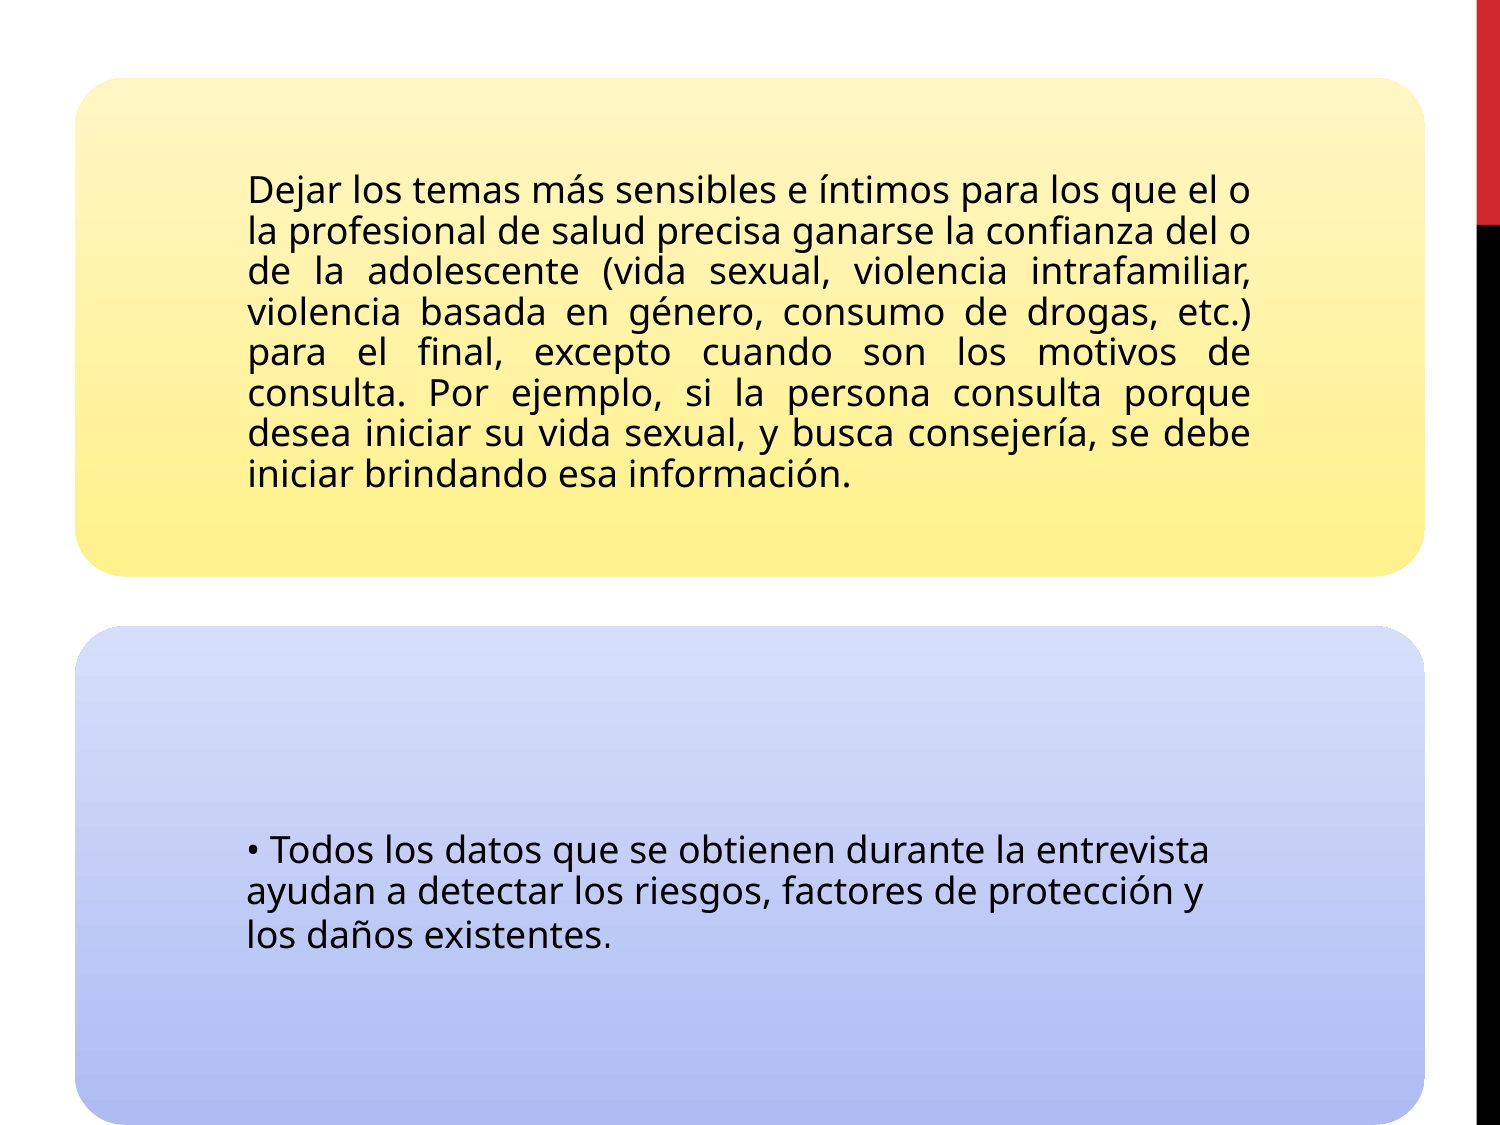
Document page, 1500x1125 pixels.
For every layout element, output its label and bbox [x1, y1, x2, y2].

text_box [74, 77, 1426, 1125]
